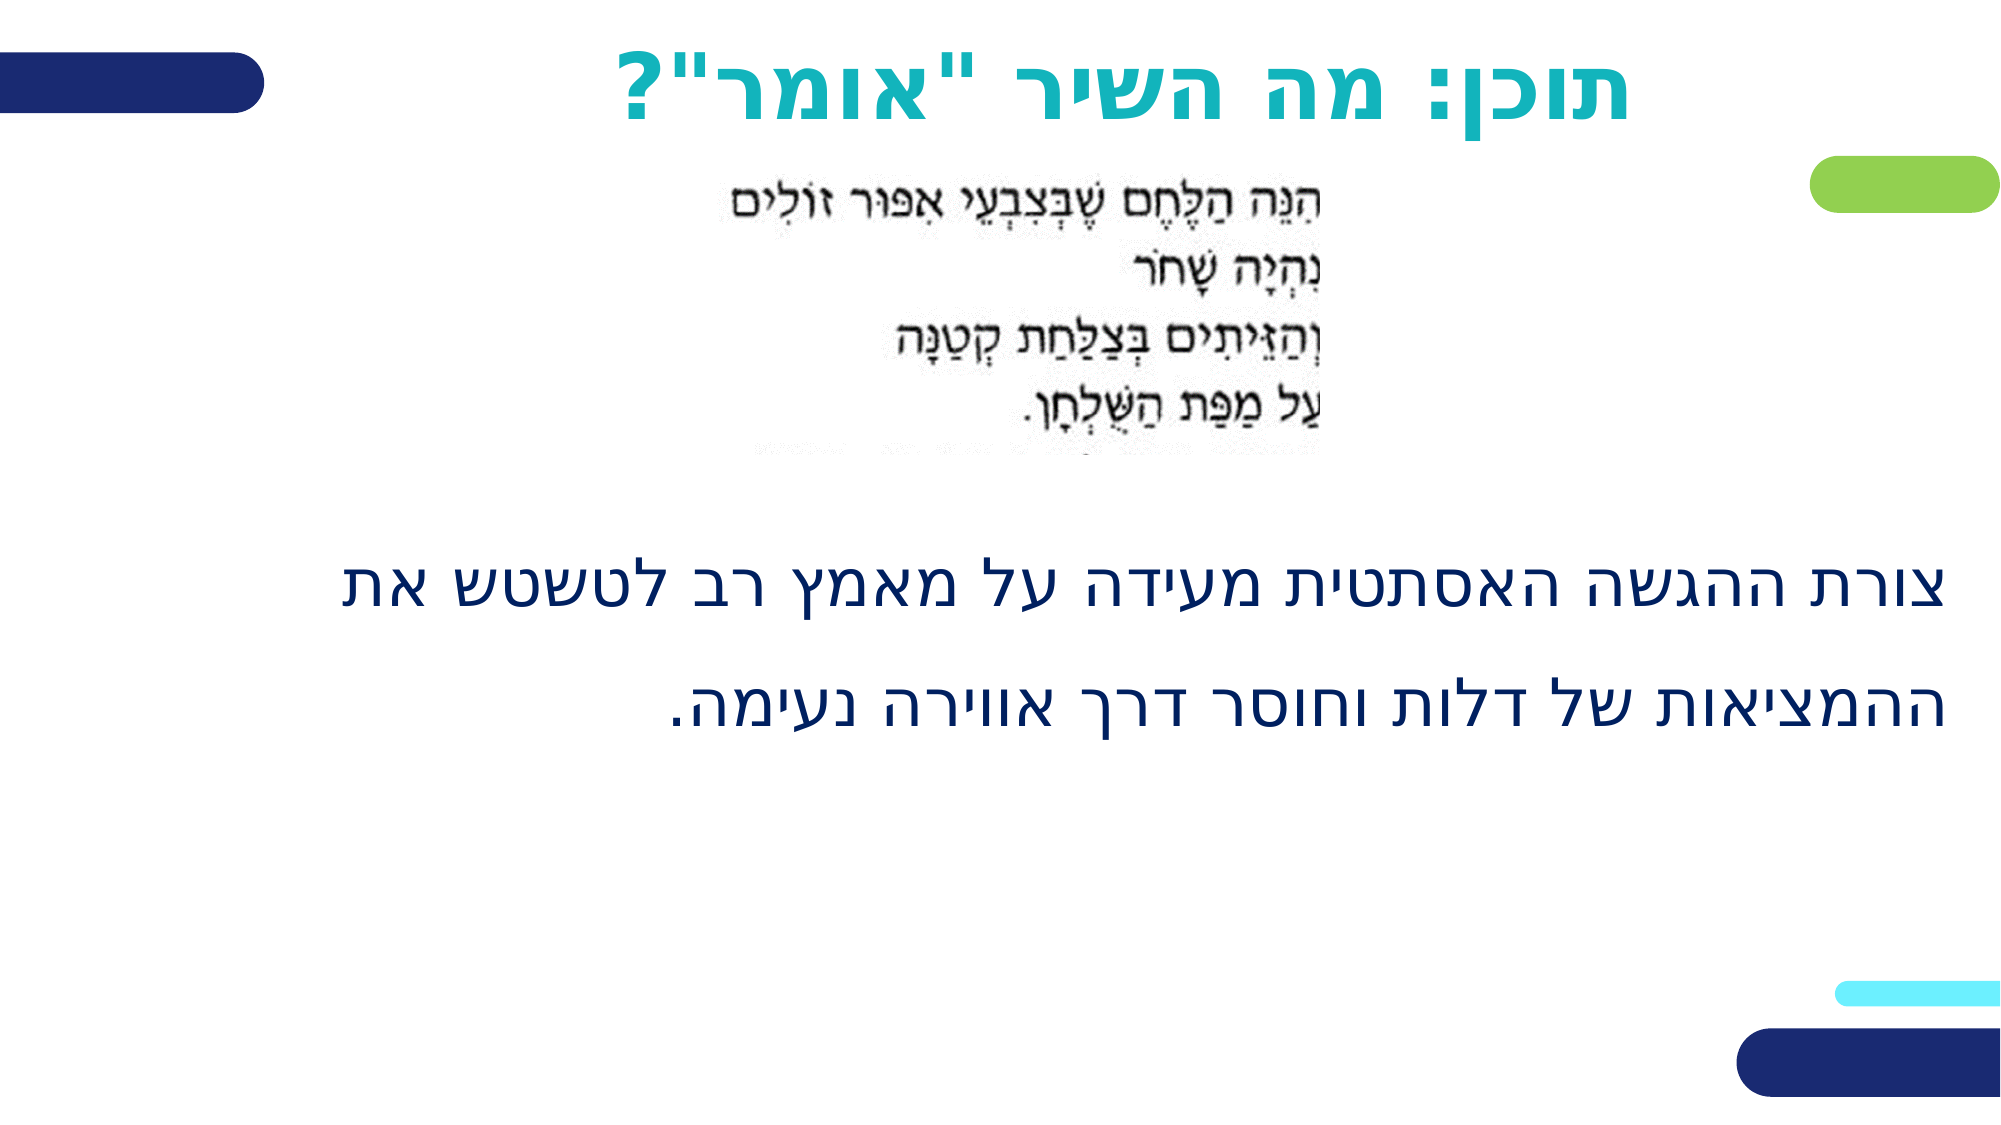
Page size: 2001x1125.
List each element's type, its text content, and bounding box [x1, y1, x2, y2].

picture [680, 172, 1320, 455]
title תוכן: מה השיר "אומר"? [284, 30, 1966, 136]
text_box צורת ההגשה האסתטית מעידה על מאמץ רב לטשטש את ההמציאות של דלות וחוסר דרך אווירה נעימה. [14, 172, 1966, 747]
